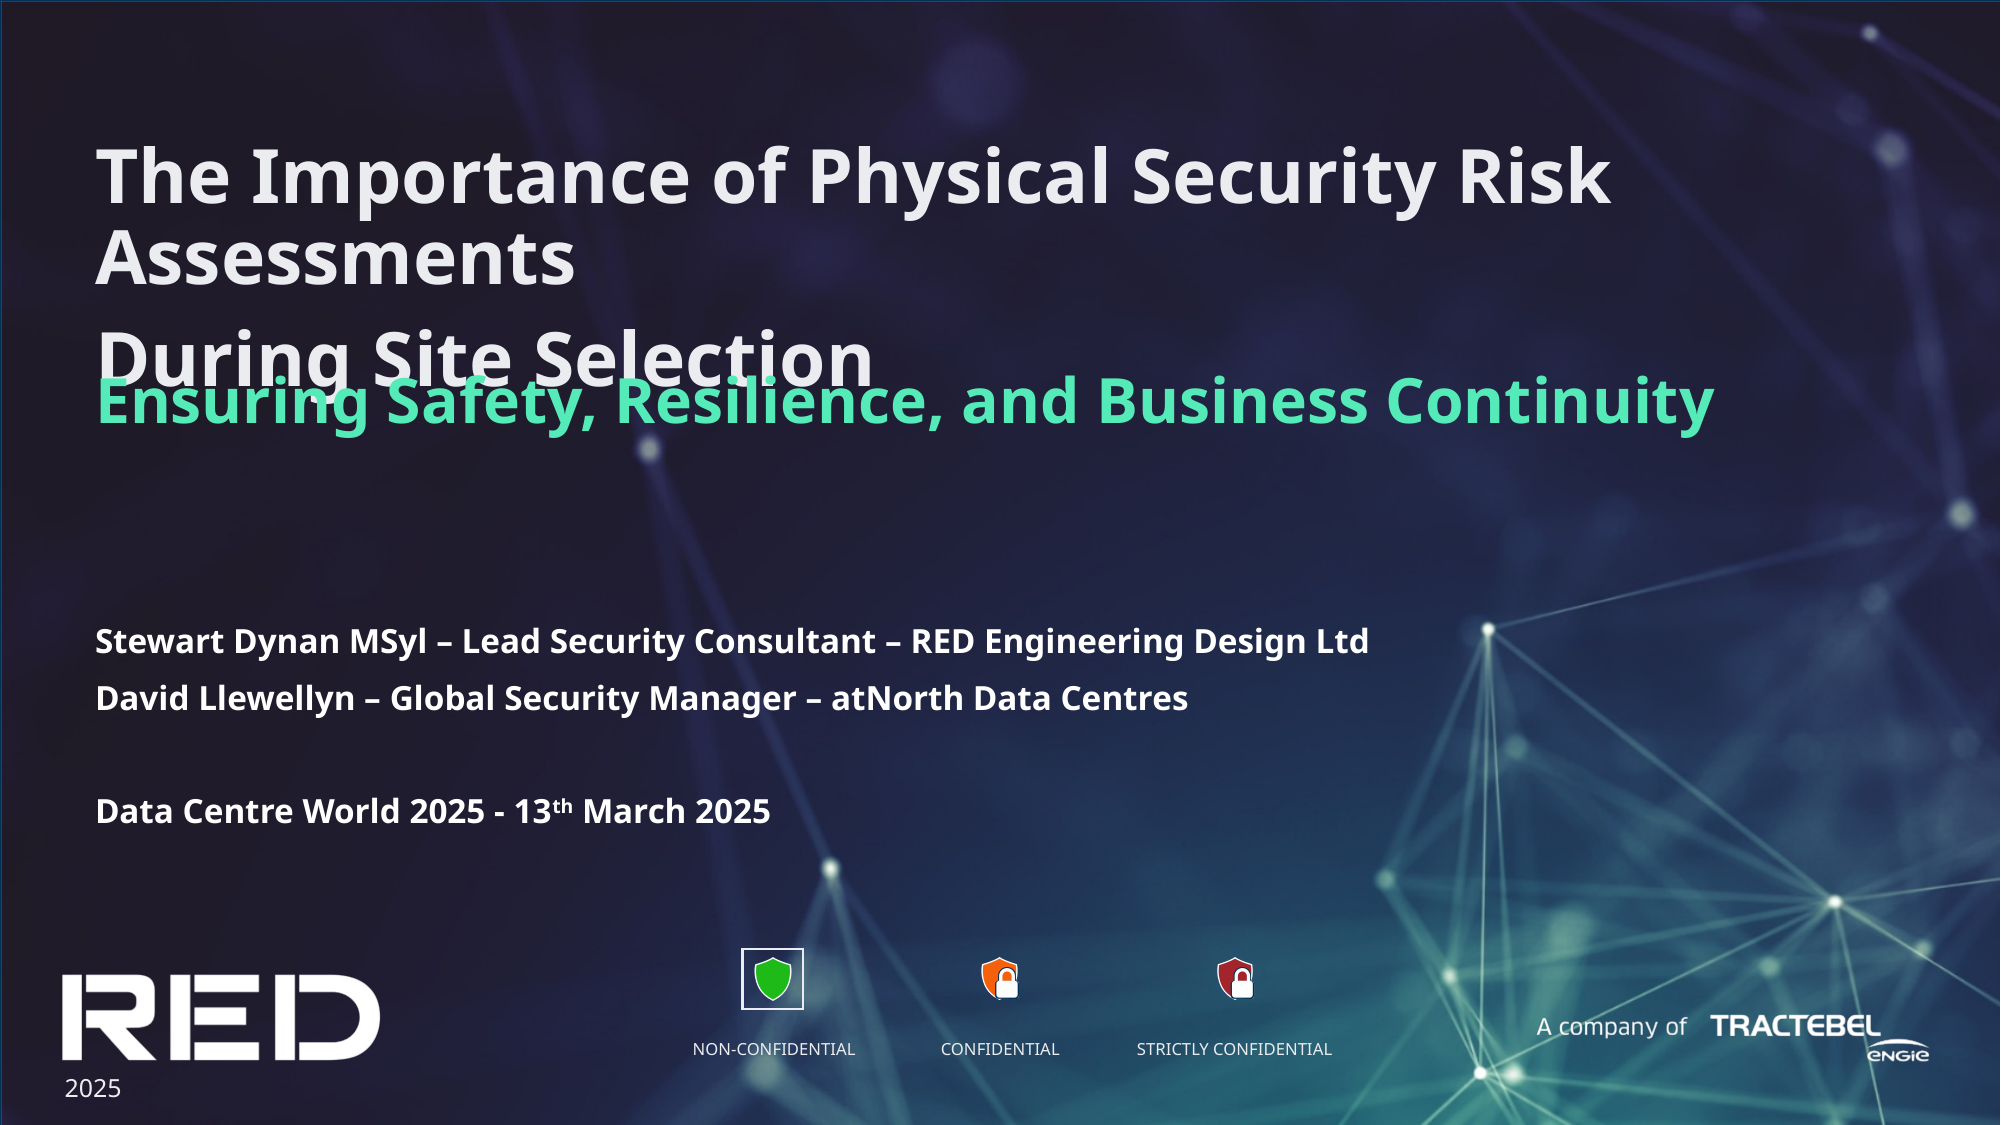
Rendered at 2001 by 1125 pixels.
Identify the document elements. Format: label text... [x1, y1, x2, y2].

list The Importance of Physical Security Risk Assessments During Site Selection [80, 131, 1920, 272]
text_box Stewart Dynan MSyl – Lead Security Consultant – RED Engineering Design Ltd David Llewellyn – Global Security Manager – atNorth Data Centres Data Centre World 2025 - 13th March 2025 [80, 617, 1920, 727]
picture [2, 2, 2000, 1125]
list Ensuring Safety, Resilience, and Business Continuity [80, 362, 1920, 473]
